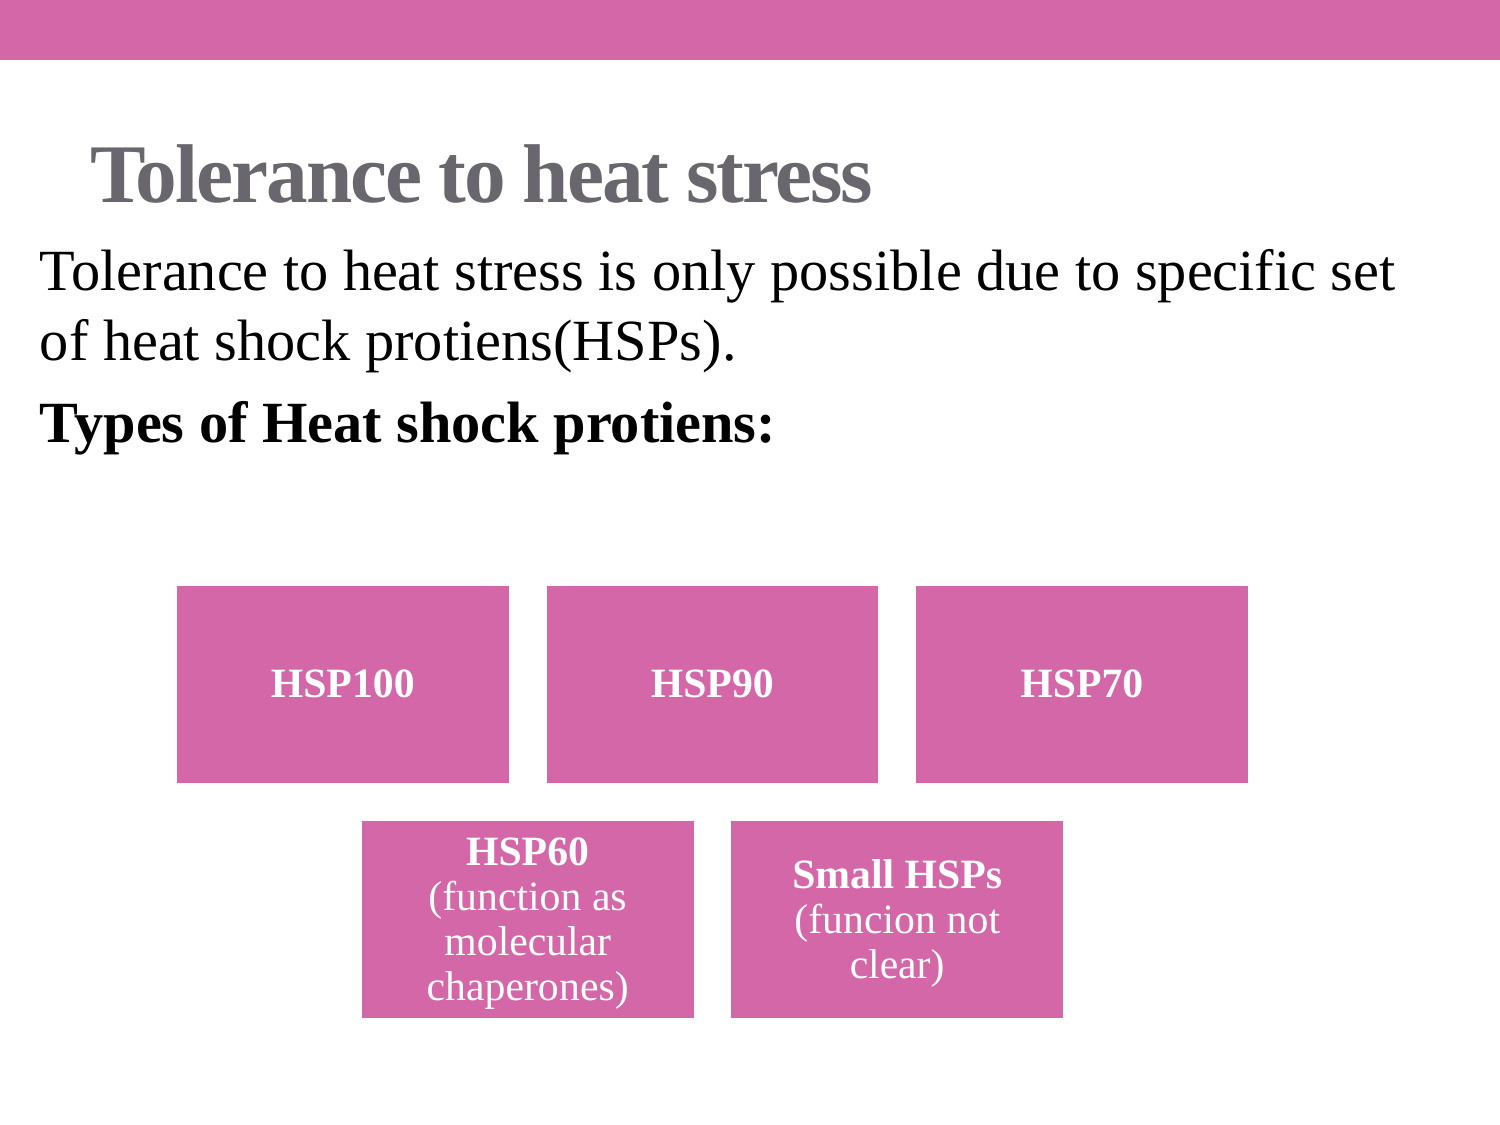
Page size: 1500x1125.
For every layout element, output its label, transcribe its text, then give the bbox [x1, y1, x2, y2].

list Tolerance to heat stress is only possible due to specific set of heat shock protiens(HSPs). Types of Heat shock protiens: [24, 224, 1425, 1125]
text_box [174, 574, 1251, 1030]
title Tolerance to heat stress [75, 87, 1425, 224]
